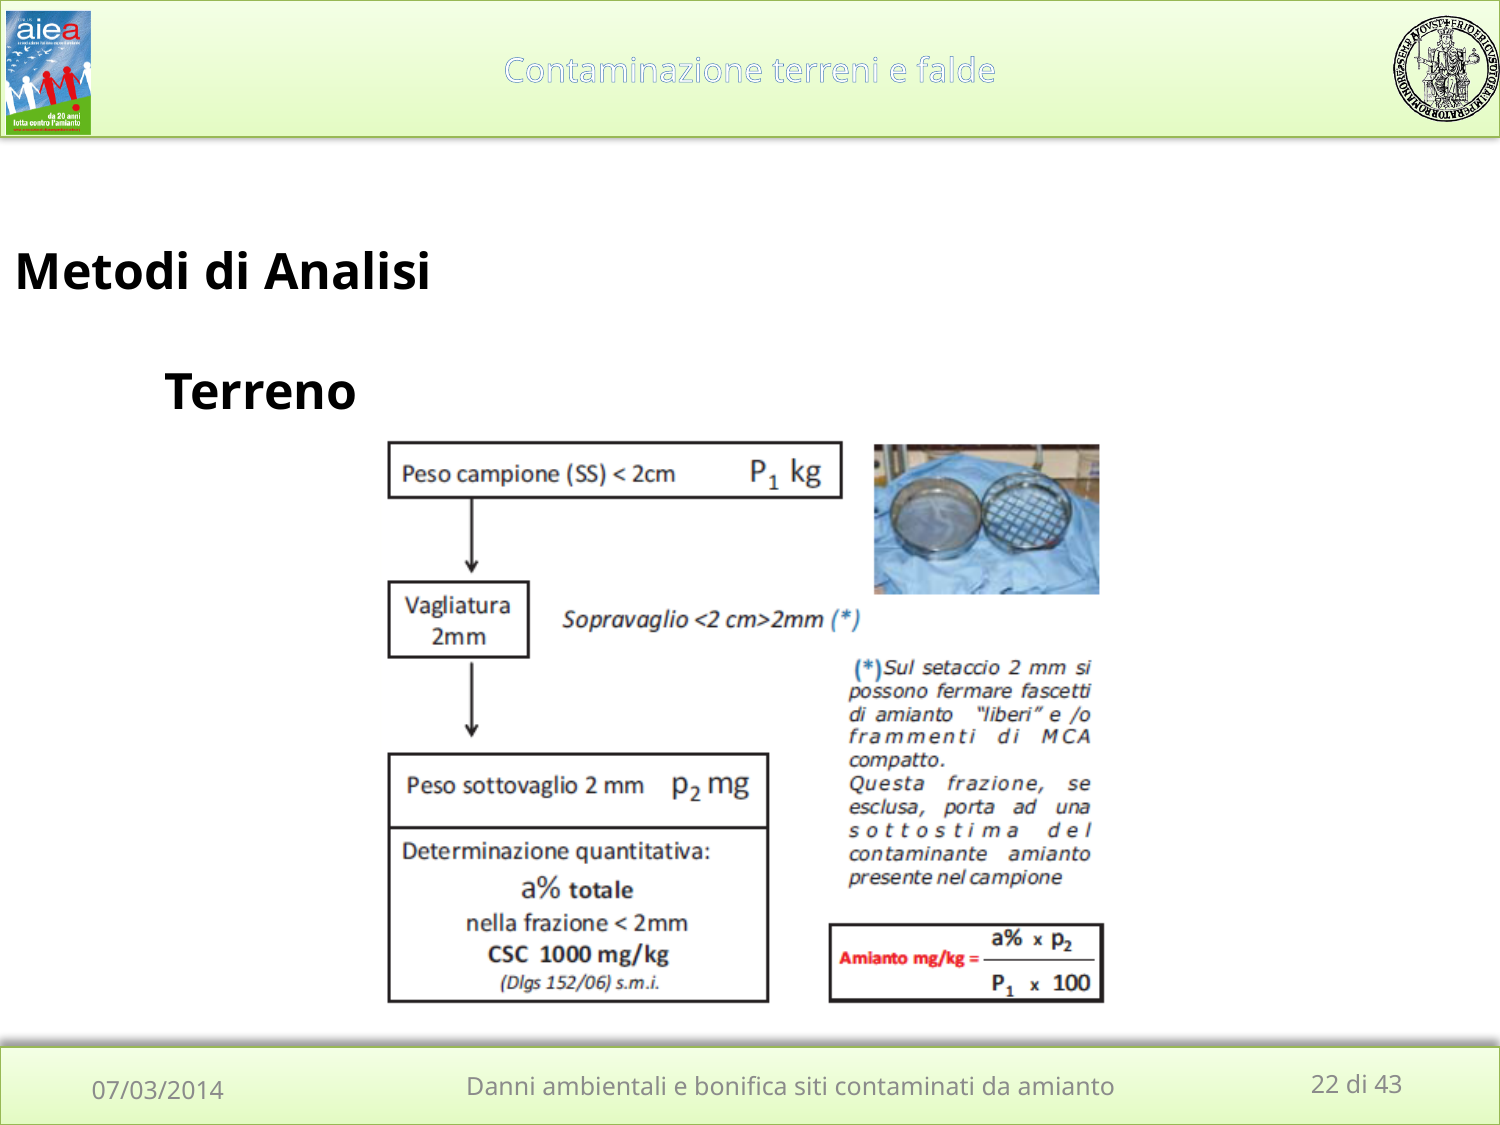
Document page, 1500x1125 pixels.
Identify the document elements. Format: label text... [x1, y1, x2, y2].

title Contaminazione terreni e falde [96, 40, 1388, 97]
picture [380, 432, 1120, 1022]
slide_number 22 di 43 [1080, 1055, 1431, 1116]
text_box Metodi di Analisi Terreno [0, 231, 1500, 477]
picture [1393, 15, 1500, 122]
text_box [95, 97, 1500, 138]
text_box [0, 0, 1500, 40]
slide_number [76, 1059, 427, 1120]
text_box [0, 1046, 1500, 1125]
footer Danni ambientali e bonifica siti contaminati da amianto [242, 1055, 1080, 1116]
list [5, 6, 92, 135]
